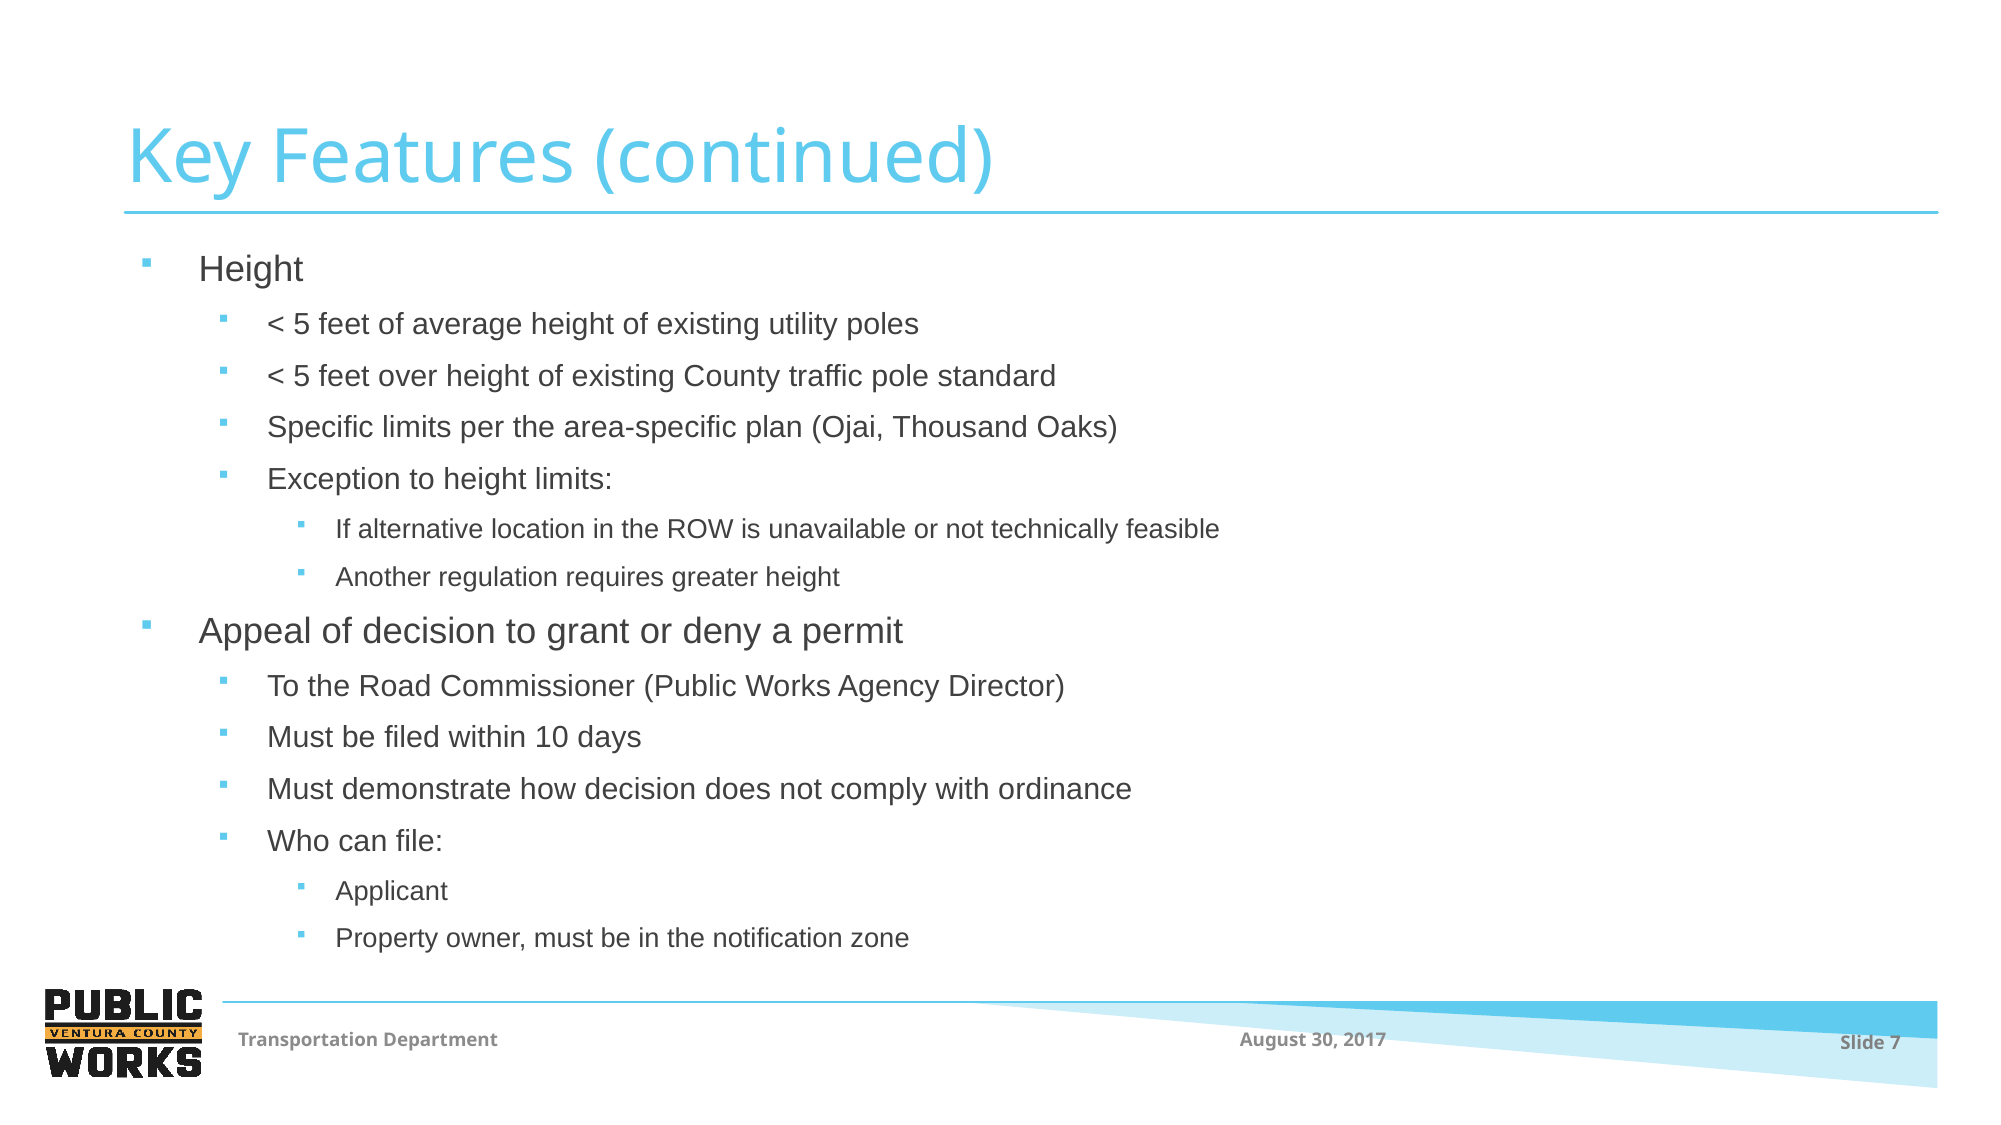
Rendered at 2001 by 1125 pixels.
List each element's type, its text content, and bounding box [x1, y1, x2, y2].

slide_number Slide 7 [1787, 1013, 1916, 1074]
list Height < 5 feet of average height of existing utility poles < 5 feet over height of existing County traffic pole standard Specific limits per the area-specific plan (Ojai, Thousand Oaks) Exception to height limits: If alternative location in the ROW is unavailable or not technically feasible Another regulation requires greater height Appeal of decision to grant or deny a permit To the Road Commissioner (Public Works Agency Director) Must be filed within 10 days Must demonstrate how decision does not comply with ordinance Who can file: Applicant Property owner, must be in the notification zone [125, 237, 1934, 964]
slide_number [1077, 1008, 1402, 1069]
footer Transportation Department [223, 1008, 1059, 1069]
picture [37, 974, 211, 1092]
title Key Features (continued) [111, 99, 1938, 213]
